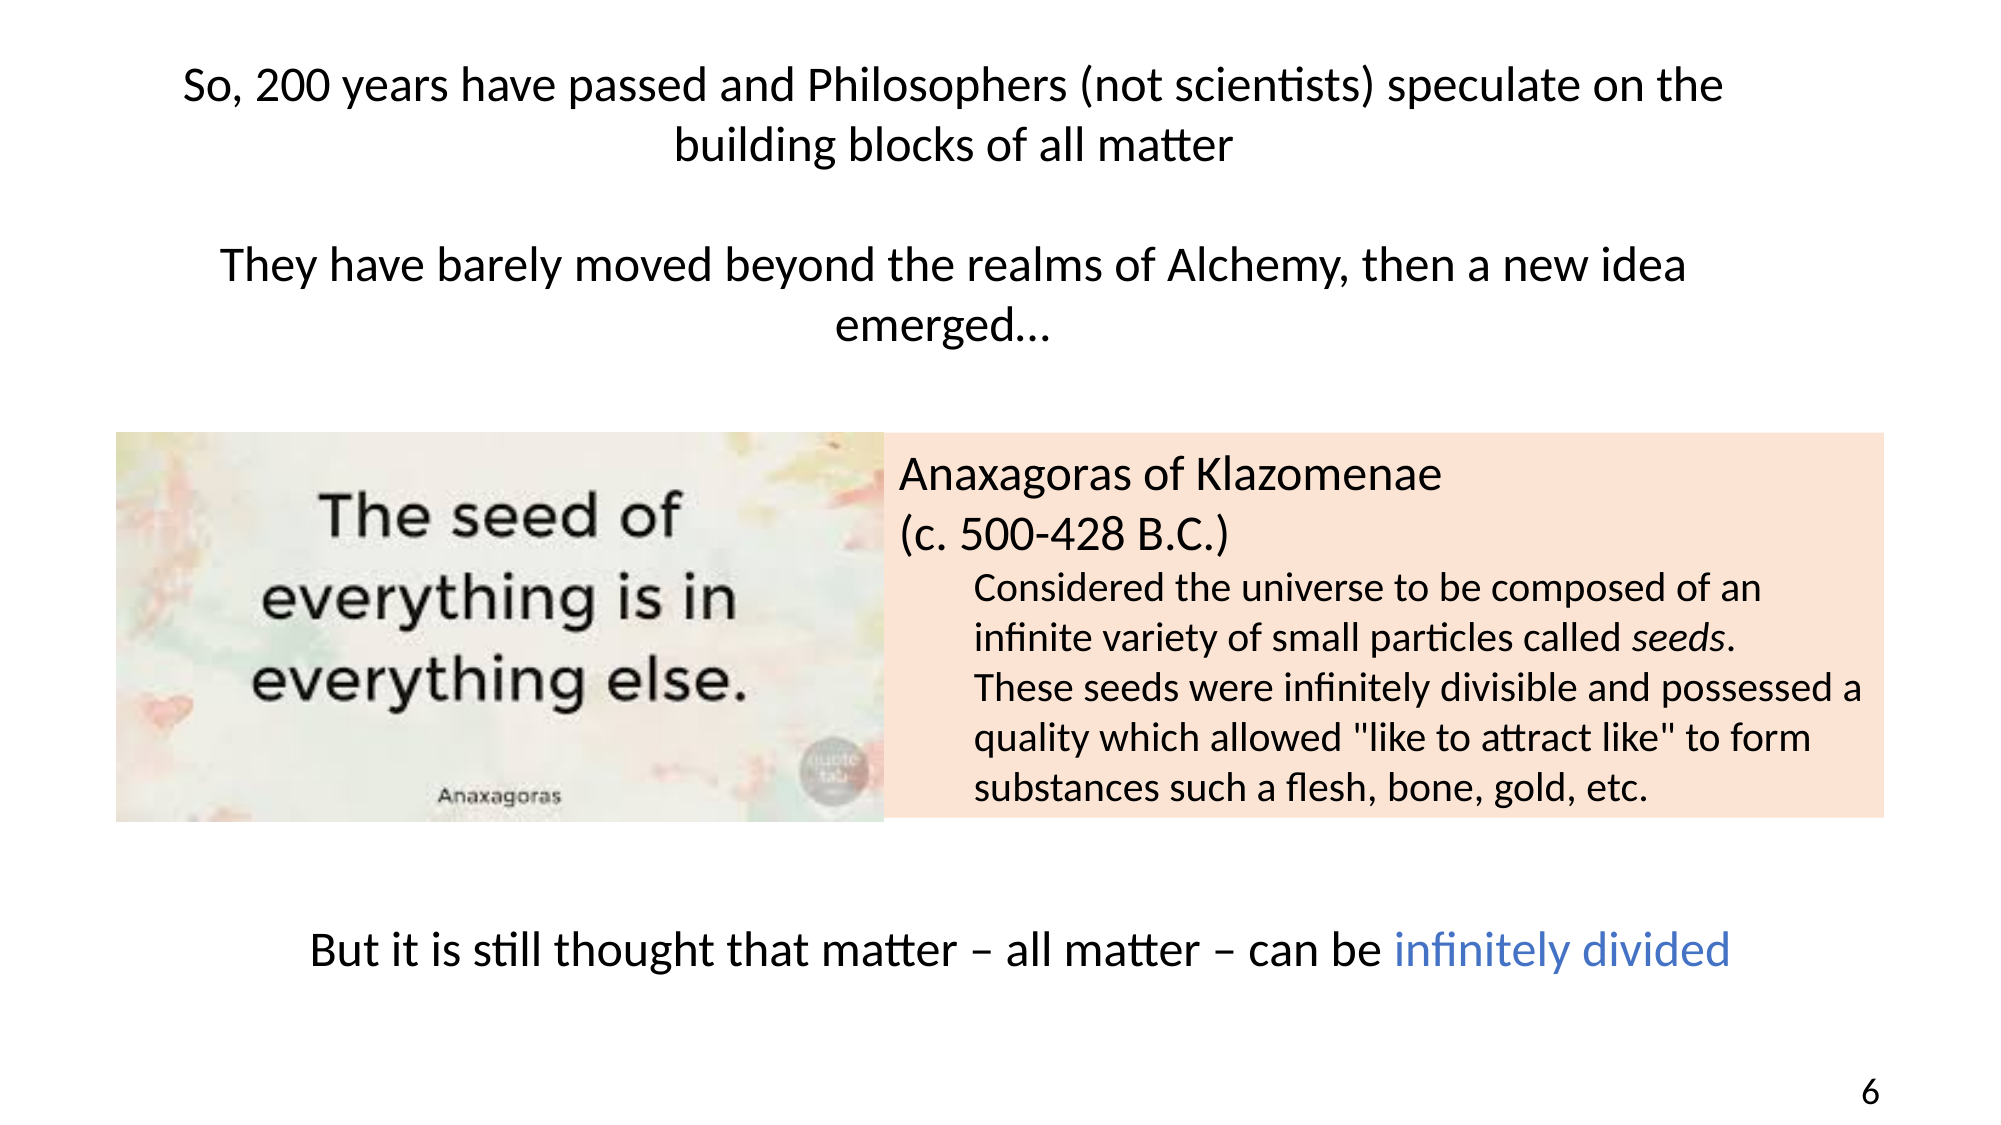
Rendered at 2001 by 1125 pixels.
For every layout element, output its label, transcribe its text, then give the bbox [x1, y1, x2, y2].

text_box But it is still thought that matter – all matter – can be infinitely divided [220, 908, 1821, 984]
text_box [115, 432, 1885, 822]
text_box So, 200 years have passed and Philosophers (not scientists) speculate on the building blocks of all matter They have barely moved beyond the realms of Alchemy, then a new idea emerged… [153, 43, 1755, 359]
slide_number ‹#› [1445, 1059, 1896, 1120]
